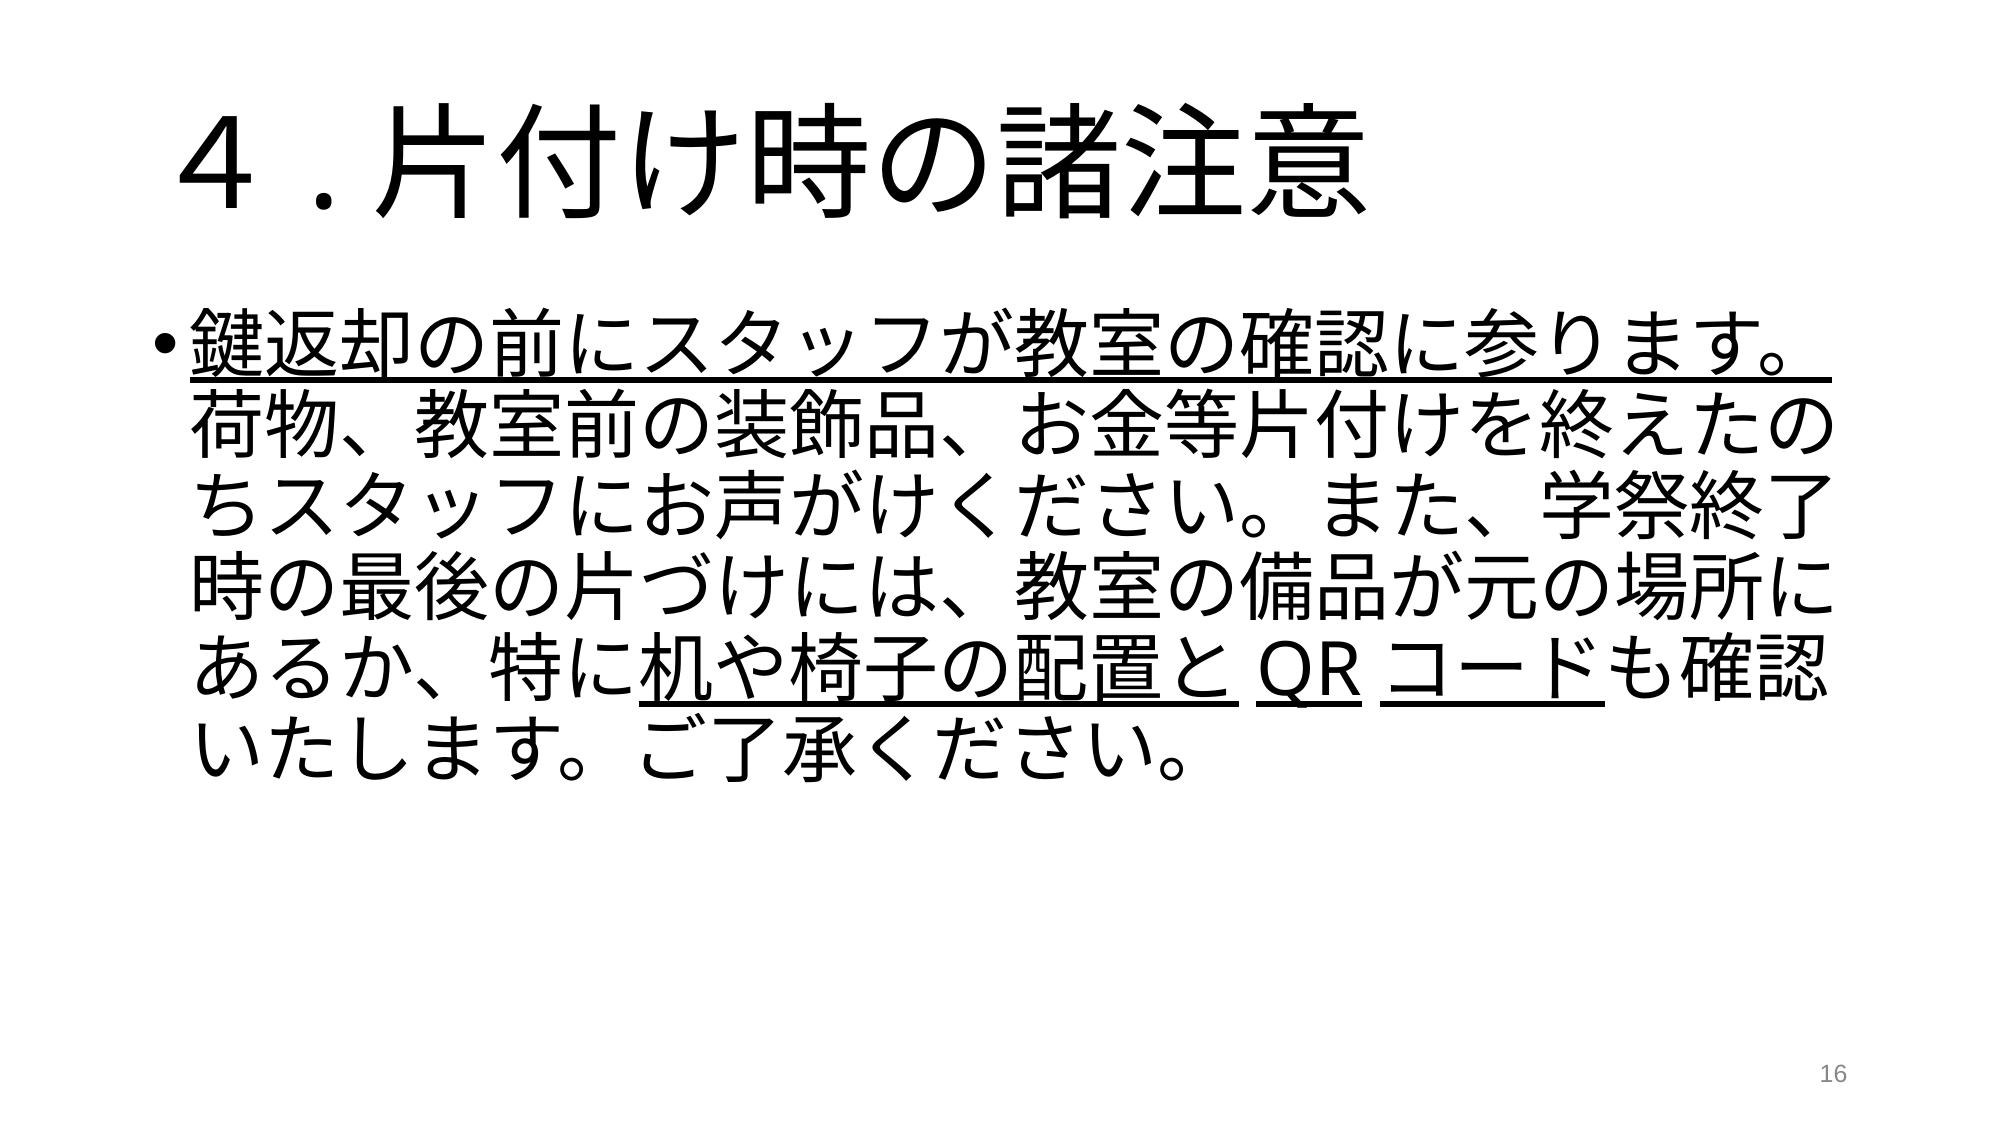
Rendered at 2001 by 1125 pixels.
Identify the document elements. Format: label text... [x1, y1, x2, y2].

title ４.片付け時の諸注意 [137, 59, 1863, 278]
slide_number 16 [1412, 1042, 1863, 1103]
list 鍵返却の前にスタッフが教室の確認に参ります。荷物、教室前の装飾品、お金等片付けを終えたのちスタッフにお声がけください。また、学祭終了時の最後の片づけには、教室の備品が元の場所にあるか、特に机や椅子の配置とQRコードも確認いたします。ご了承ください。 [137, 299, 1863, 1014]
